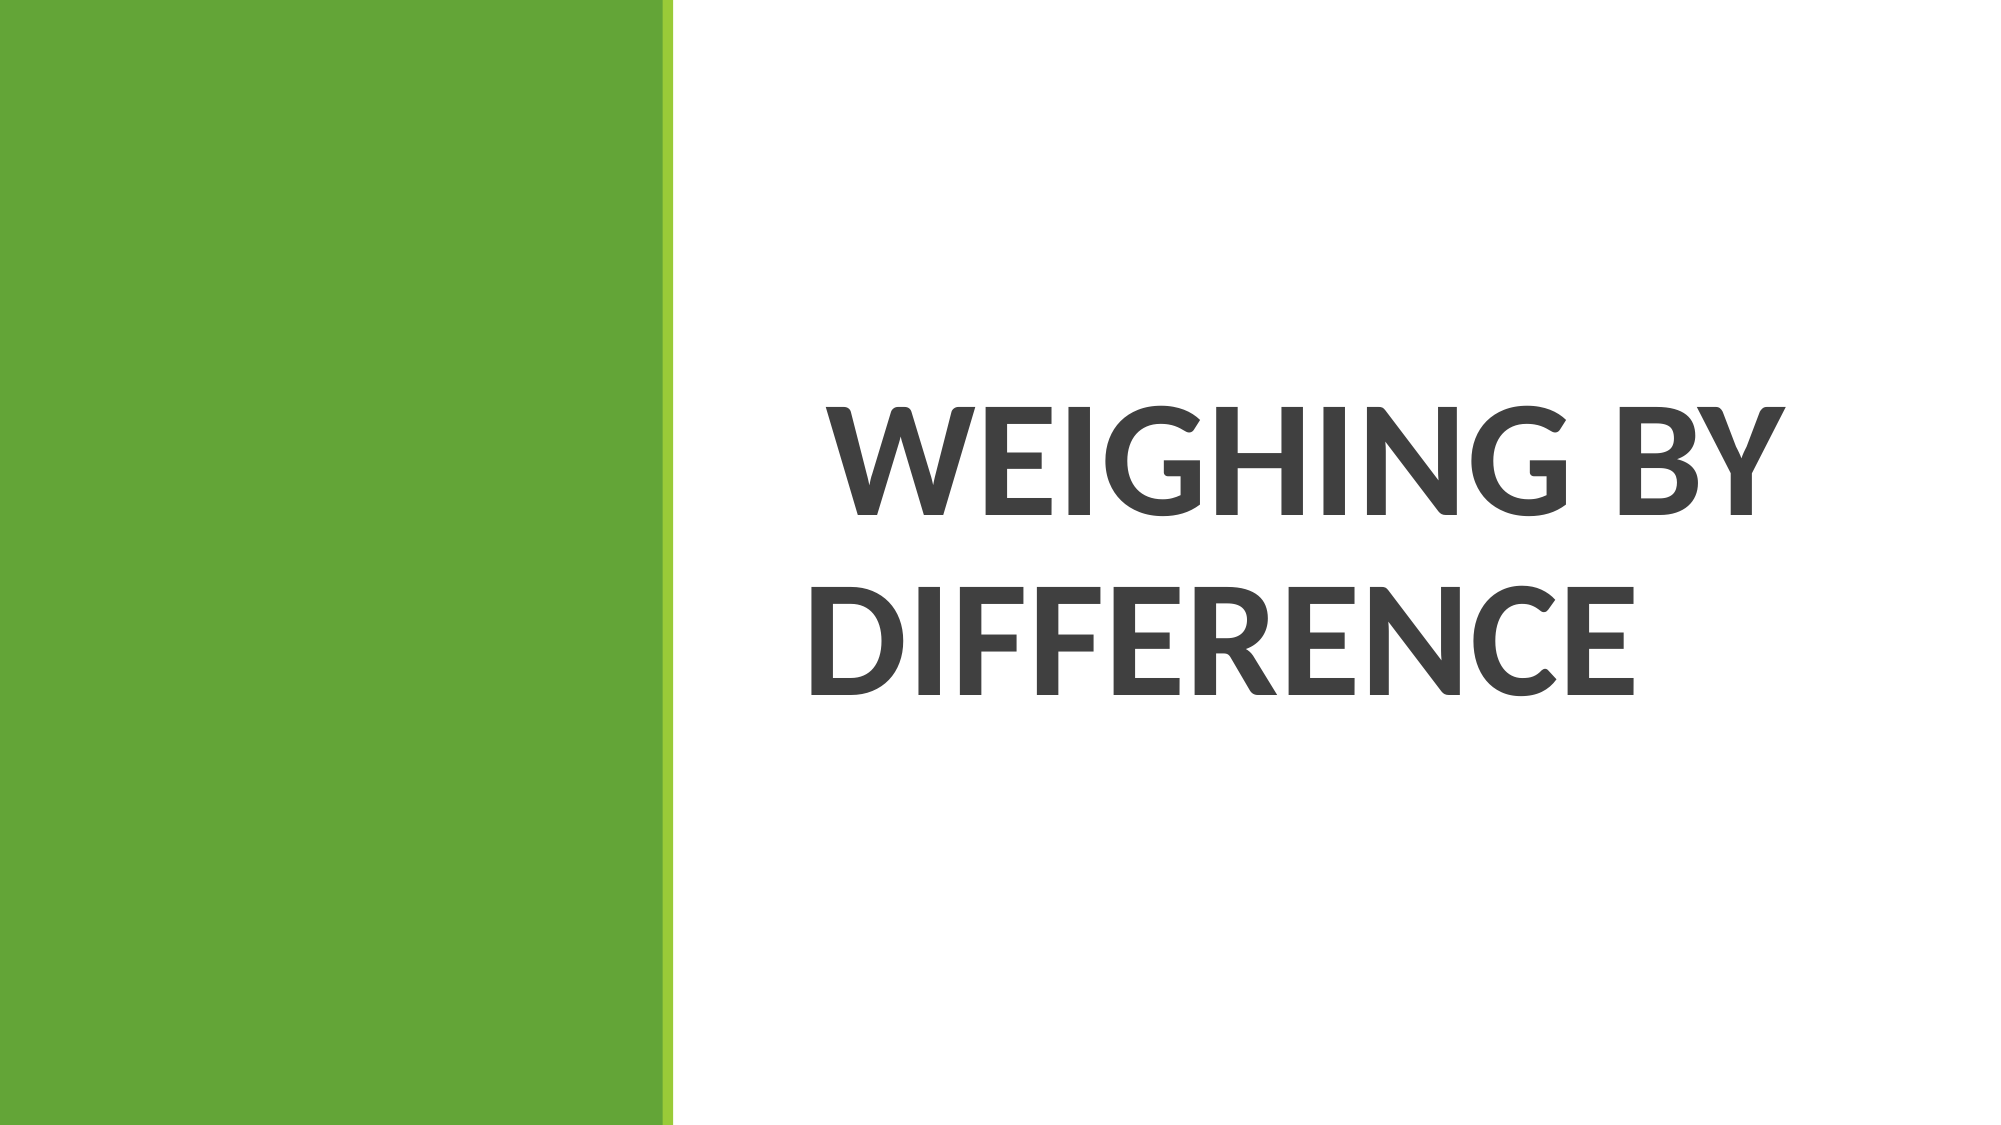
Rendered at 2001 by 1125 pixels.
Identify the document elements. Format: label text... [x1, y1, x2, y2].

list WEIGHING BY DIFFERENCE [787, 120, 1853, 983]
